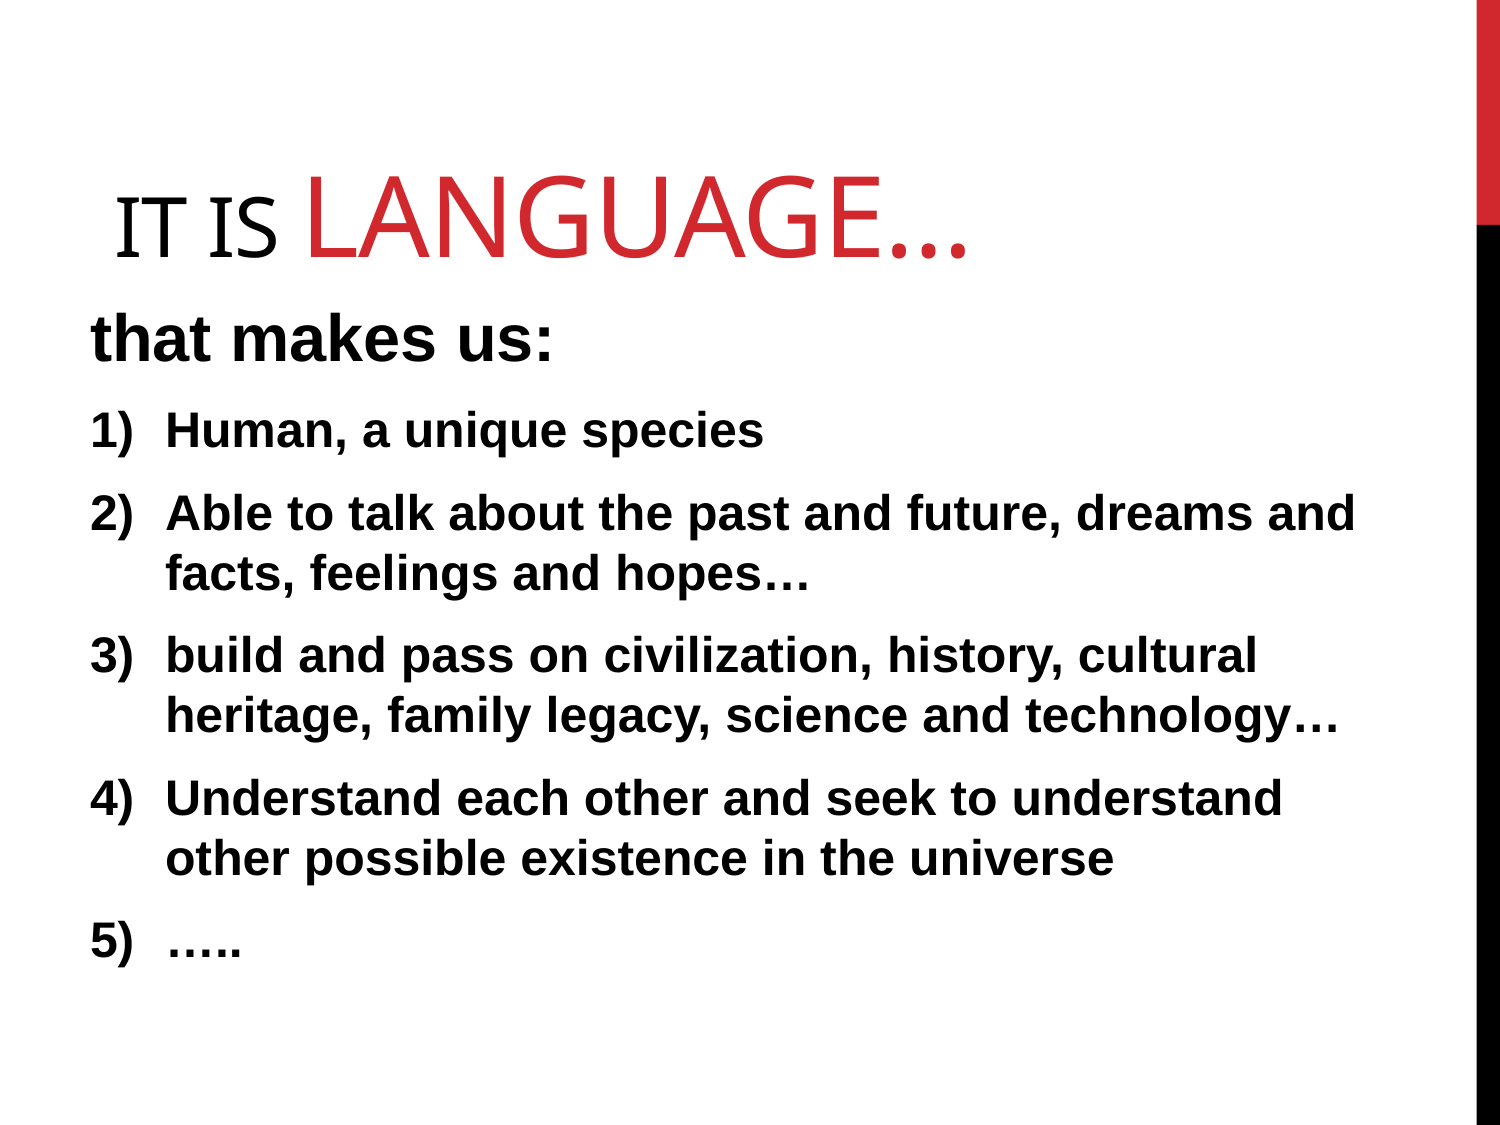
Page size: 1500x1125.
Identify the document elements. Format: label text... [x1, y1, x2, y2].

list that makes us: Human, a unique species Able to talk about the past and future, dreams and facts, feelings and hopes… build and pass on civilization, history, cultural heritage, family legacy, science and technology… Understand each other and seek to understand other possible existence in the universe ….. [75, 287, 1388, 1005]
title It is Language… [99, 62, 1300, 287]
